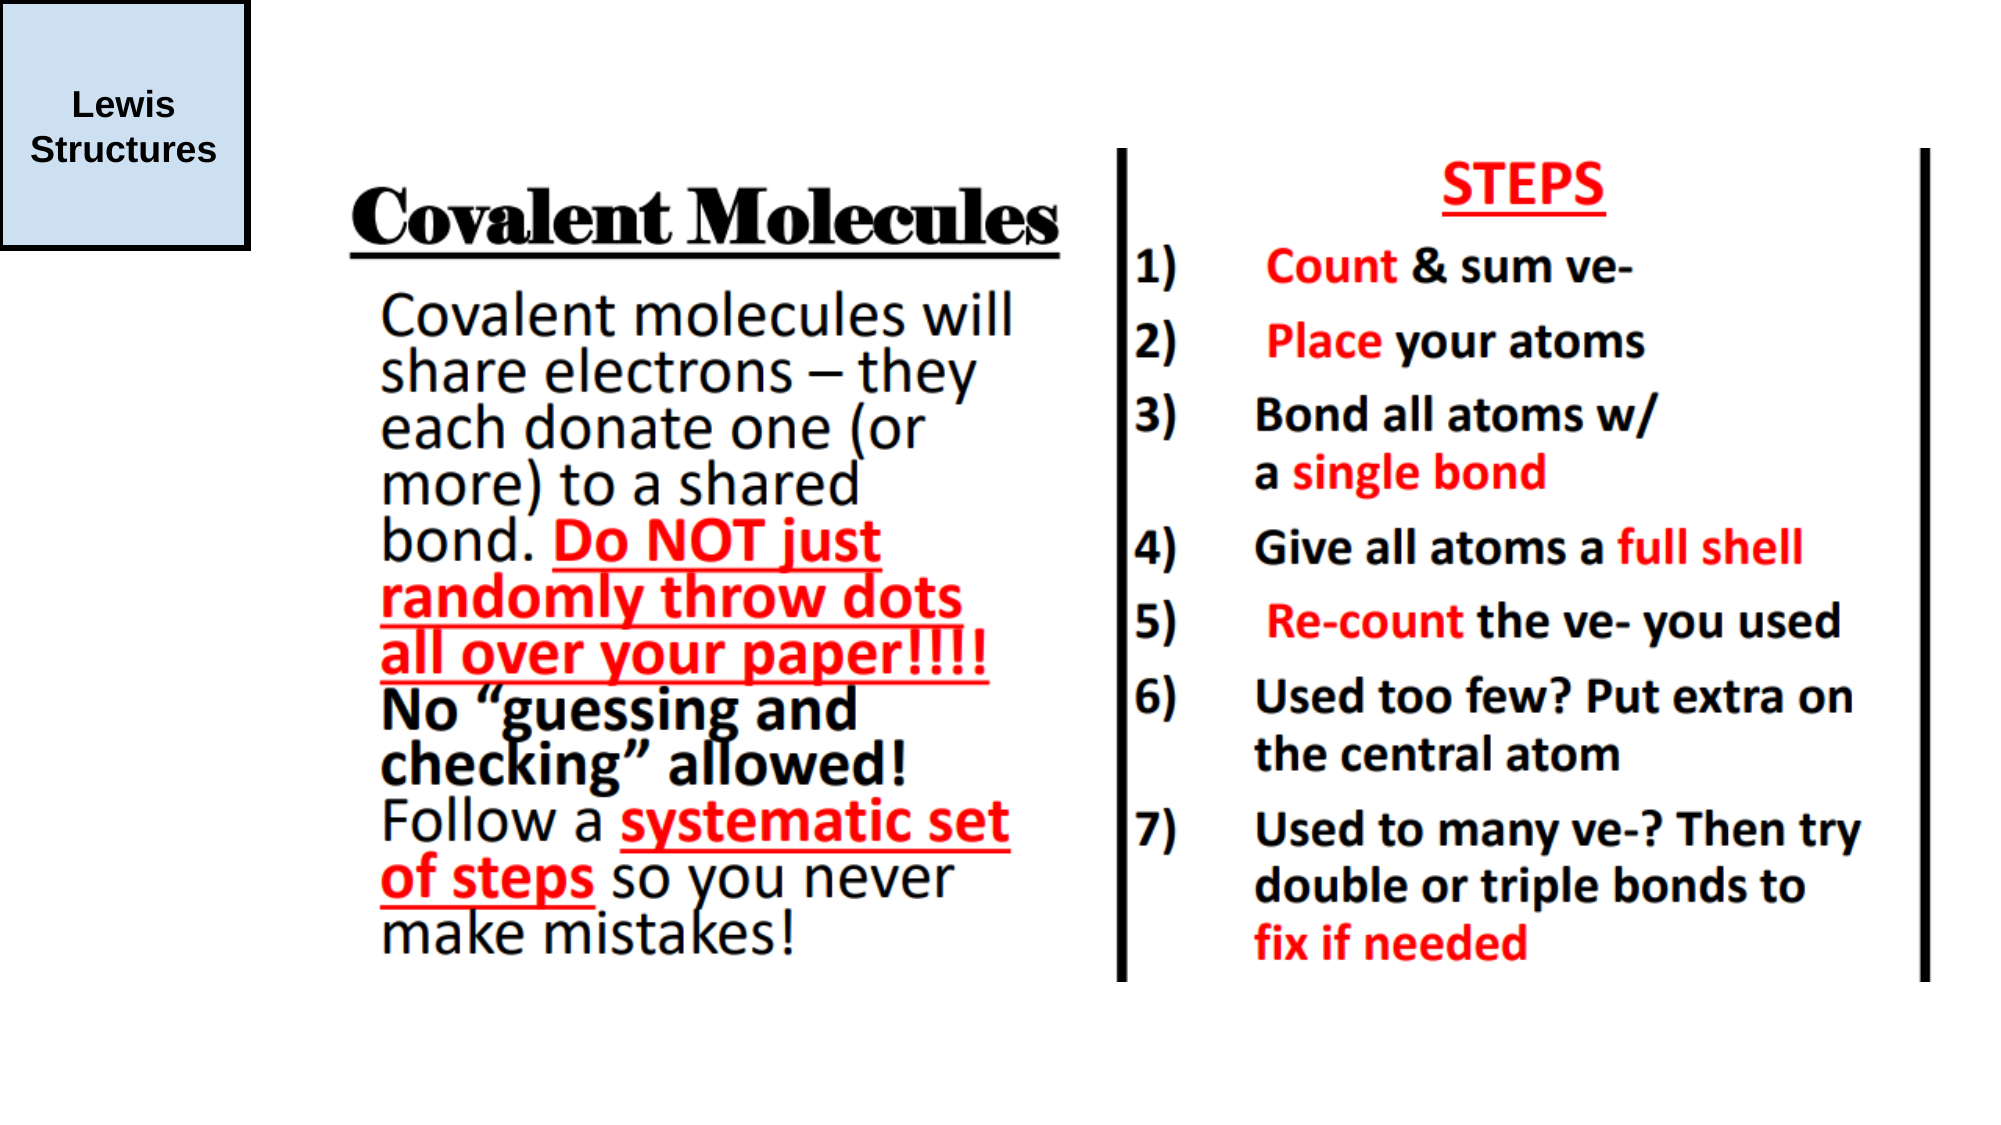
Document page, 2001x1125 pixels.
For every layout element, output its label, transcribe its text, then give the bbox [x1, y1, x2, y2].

text_box Lewis Structures [0, 0, 248, 249]
picture [346, 148, 1935, 982]
